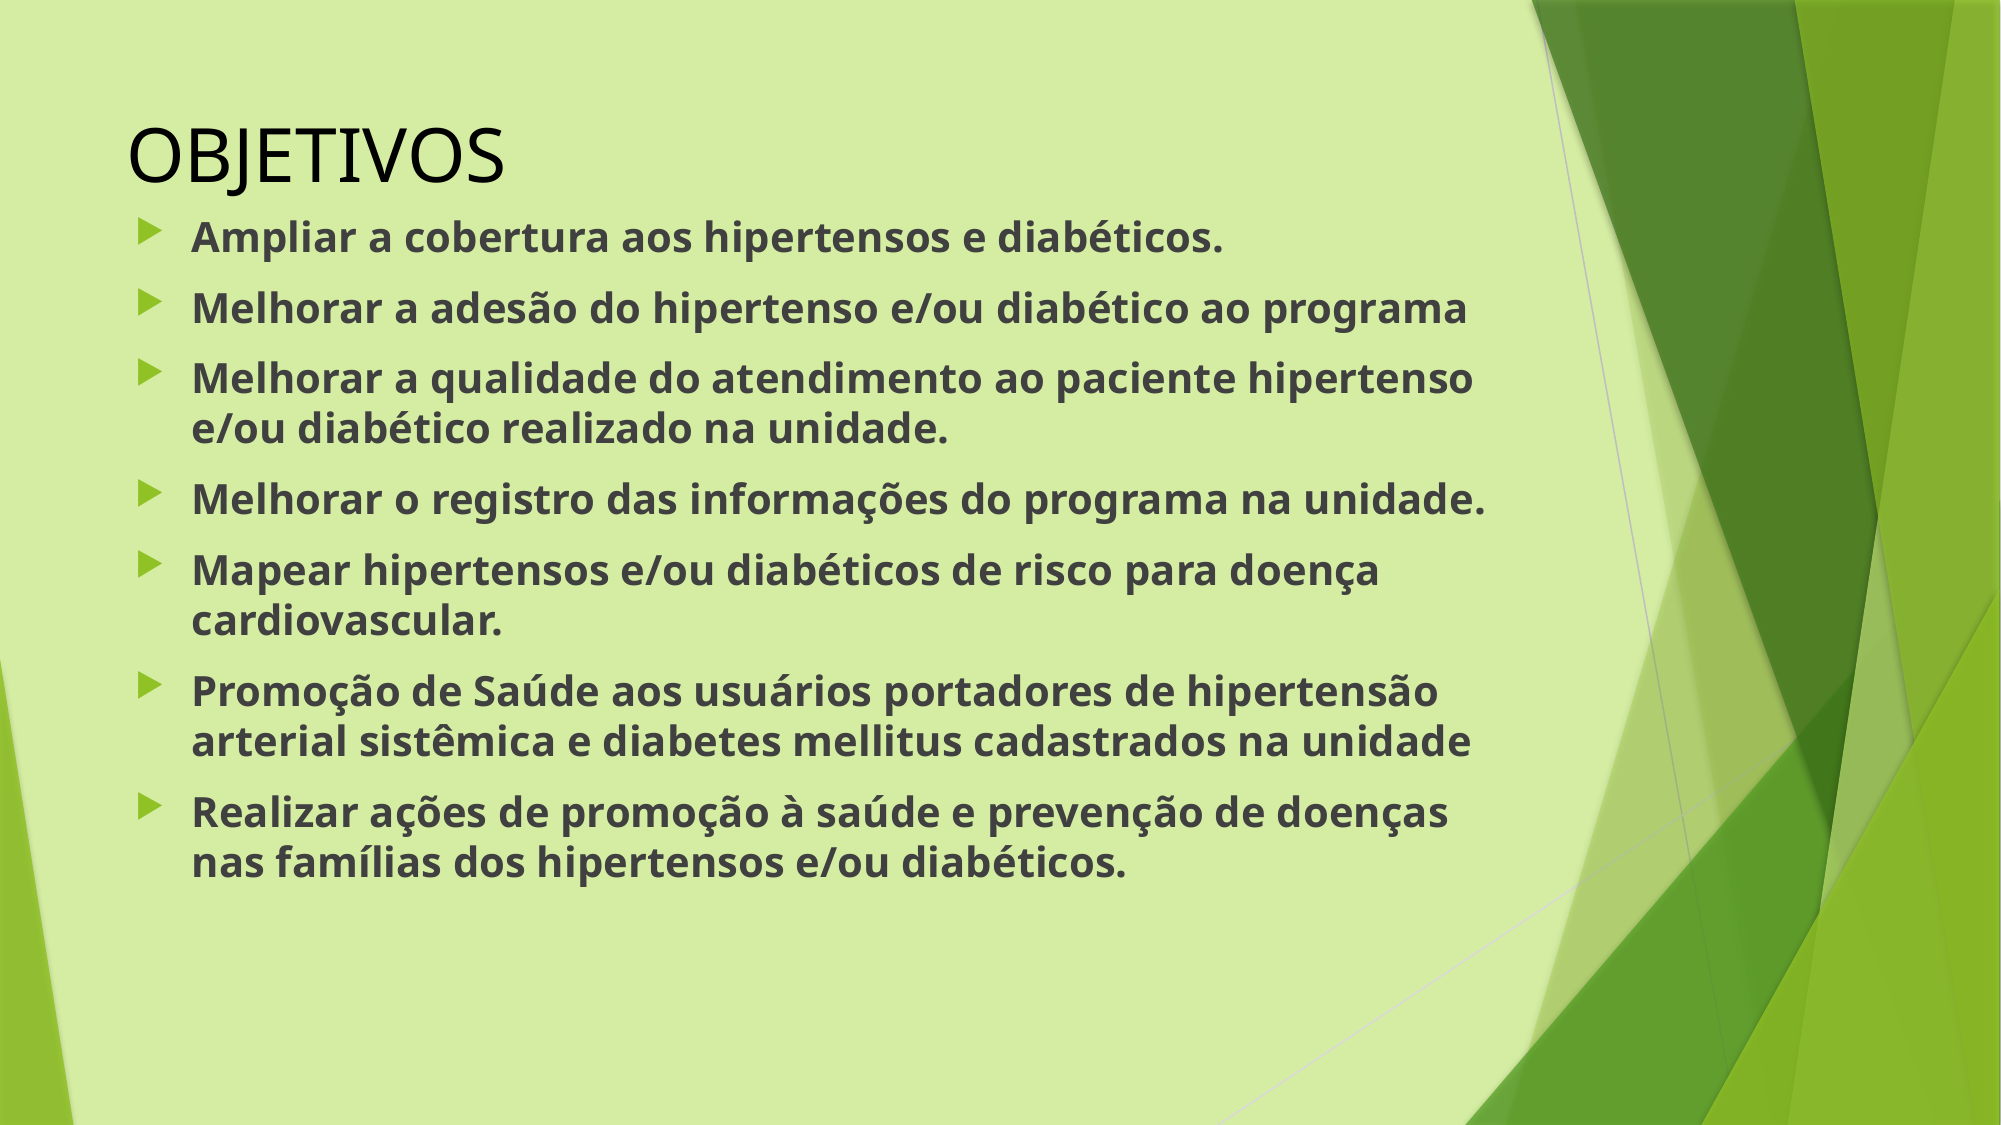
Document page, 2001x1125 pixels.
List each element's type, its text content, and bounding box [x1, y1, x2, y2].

title OBJETIVOS [111, 99, 1522, 317]
list Ampliar a cobertura aos hipertensos e diabéticos. Melhorar a adesão do hipertenso e/ou diabético ao programa Melhorar a qualidade do atendimento ao paciente hipertenso e/ou diabético realizado na unidade. Melhorar o registro das informações do programa na unidade. Mapear hipertensos e/ou diabéticos de risco para doença cardiovascular. Promoção de Saúde aos usuários portadores de hipertensão arterial sistêmica e diabetes mellitus cadastrados na unidade Realizar ações de promoção à saúde e prevenção de doenças nas famílias dos hipertensos e/ou diabéticos. [120, 202, 1531, 1083]
